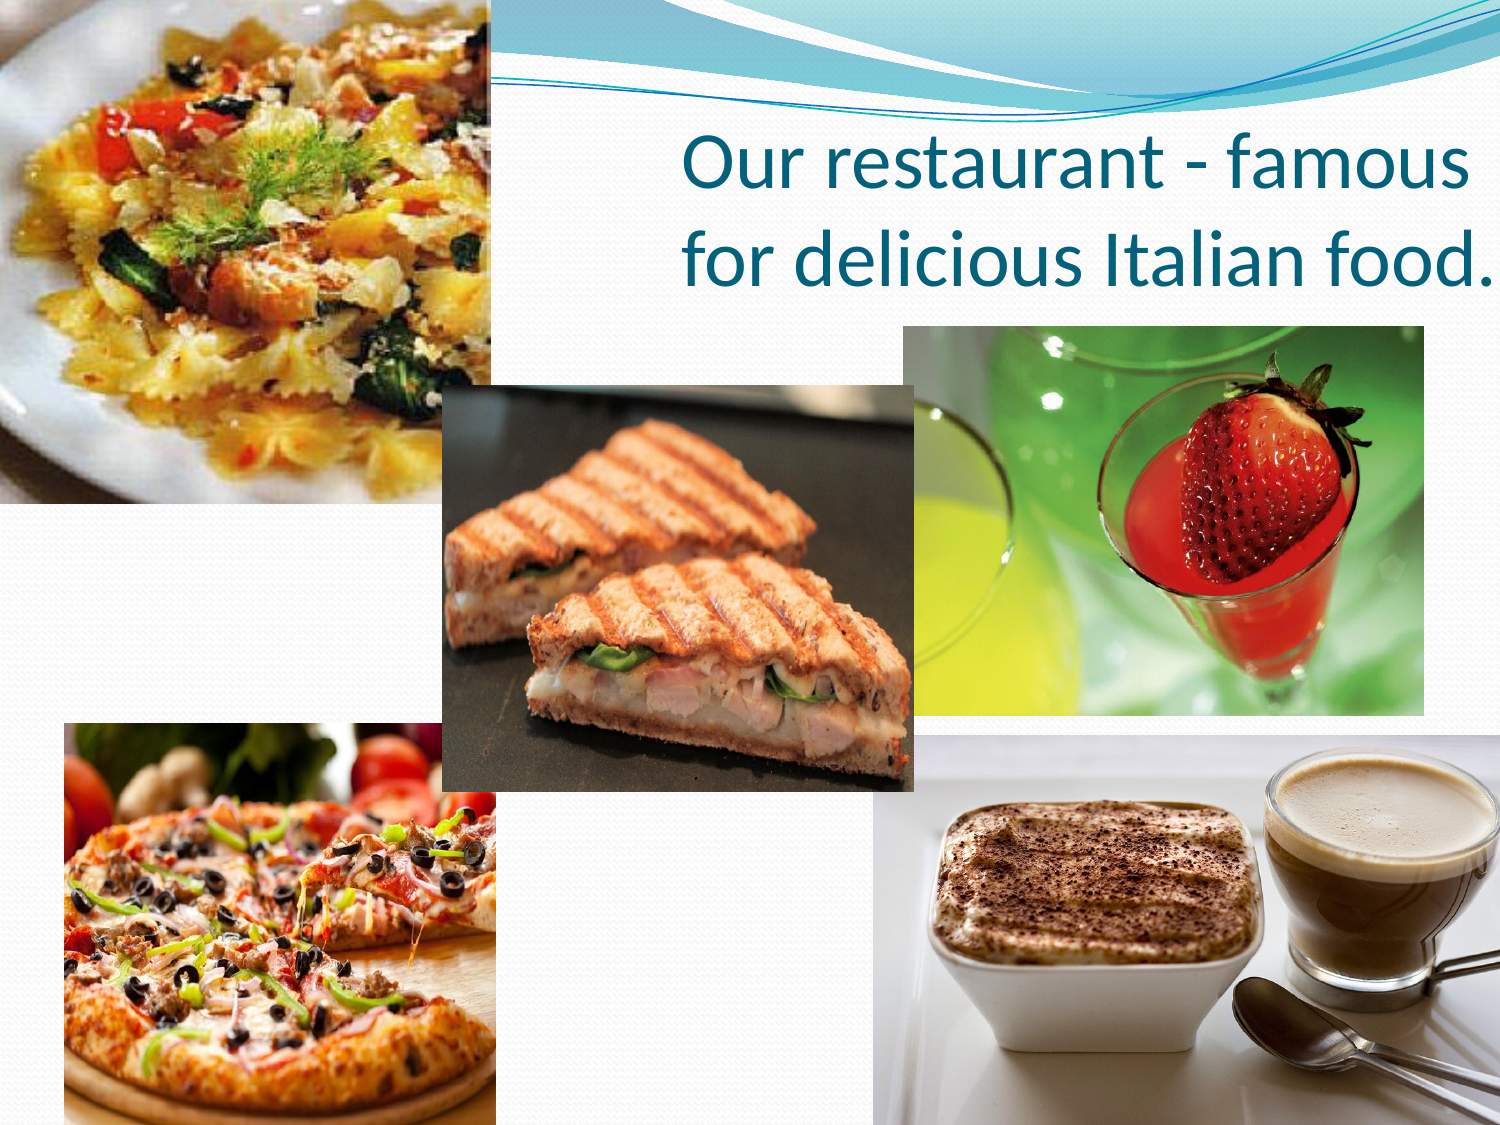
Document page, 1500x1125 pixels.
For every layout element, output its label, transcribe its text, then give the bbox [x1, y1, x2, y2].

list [0, 0, 491, 504]
picture [442, 326, 1424, 792]
title Our restaurant - famous for delicious Italian food. [681, 0, 1500, 303]
picture [64, 723, 497, 1125]
picture [873, 734, 1500, 1125]
